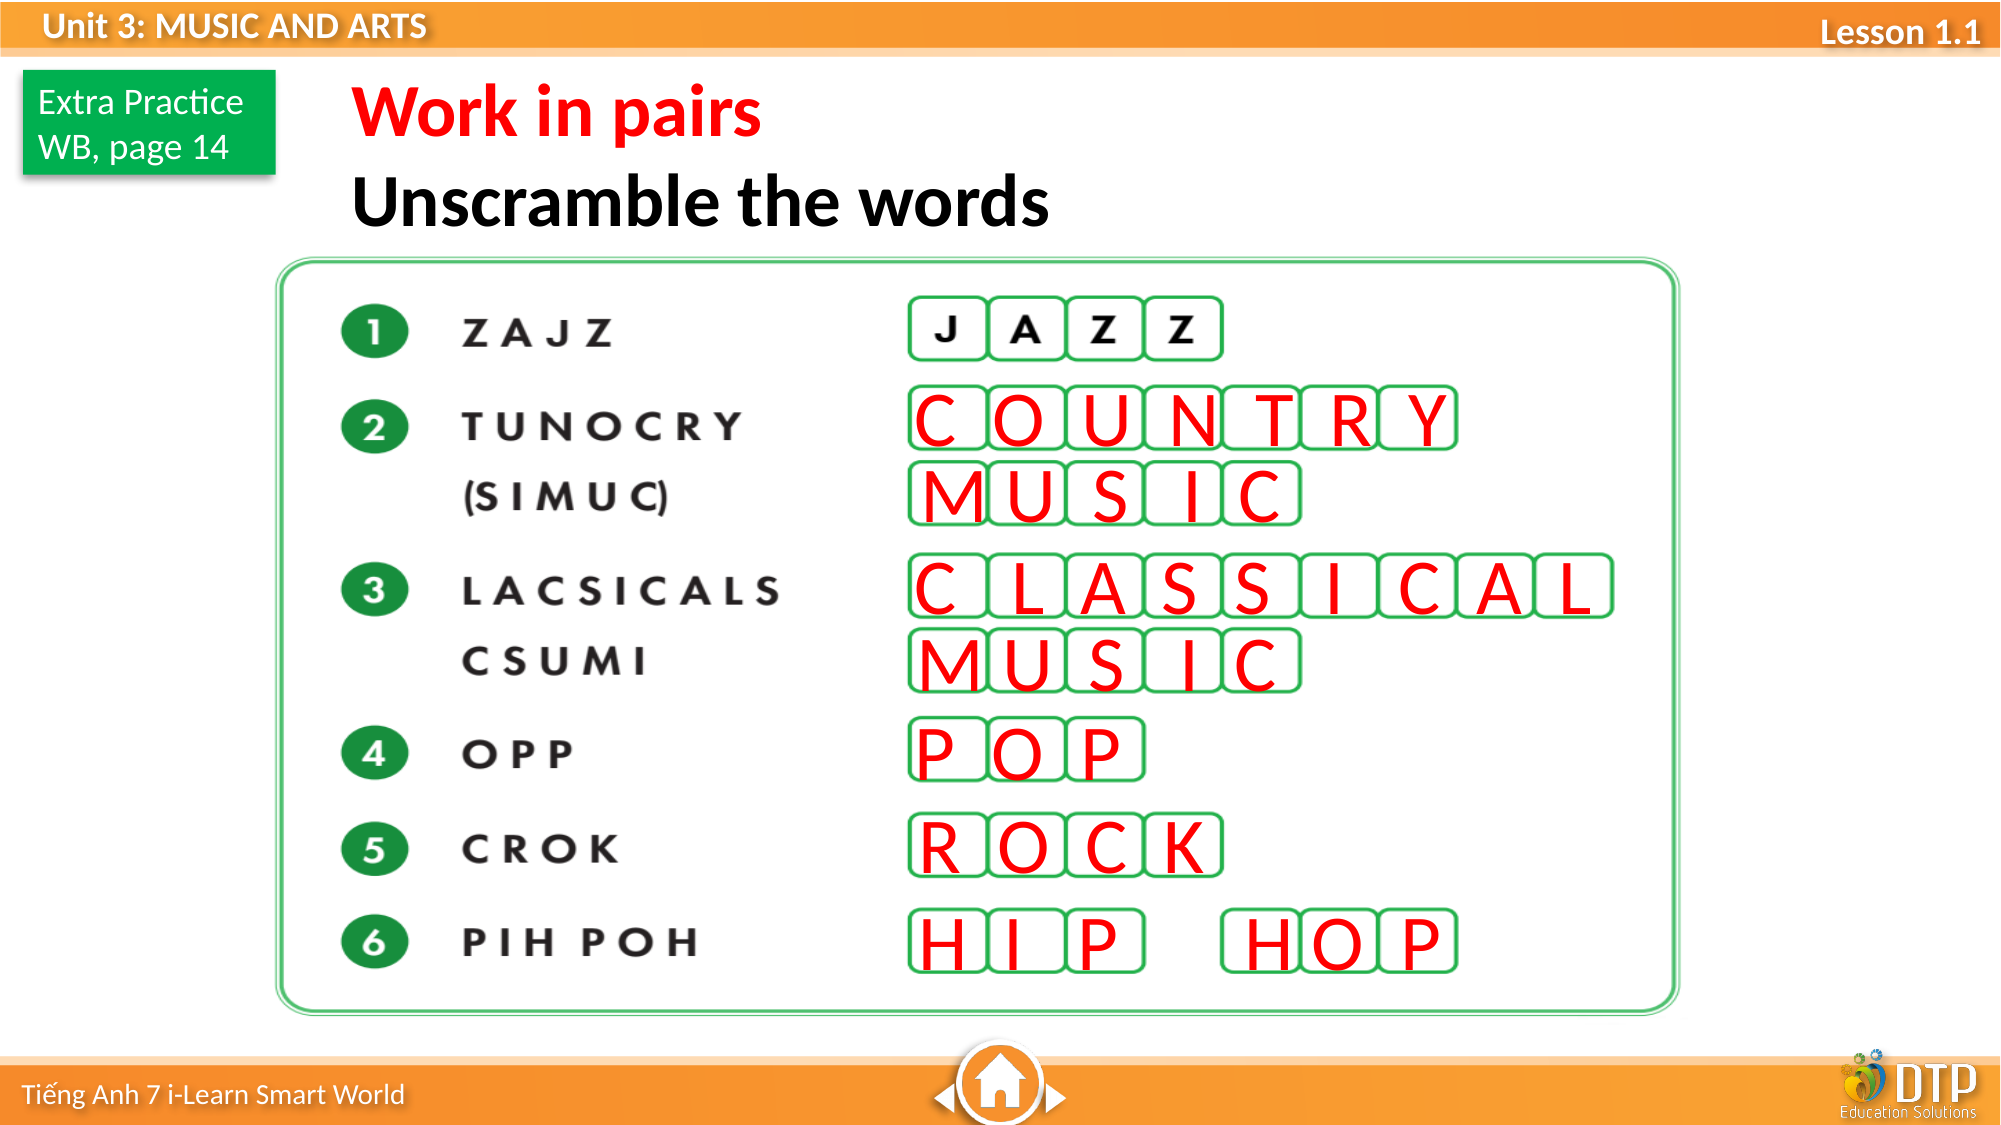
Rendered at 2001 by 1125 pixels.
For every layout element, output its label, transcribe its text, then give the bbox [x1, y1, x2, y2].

picture [0, 2, 2001, 1125]
text_box Work in pairs Unscramble the words [336, 54, 1228, 249]
text_box Extra Practice WB, page 14 [23, 69, 276, 175]
